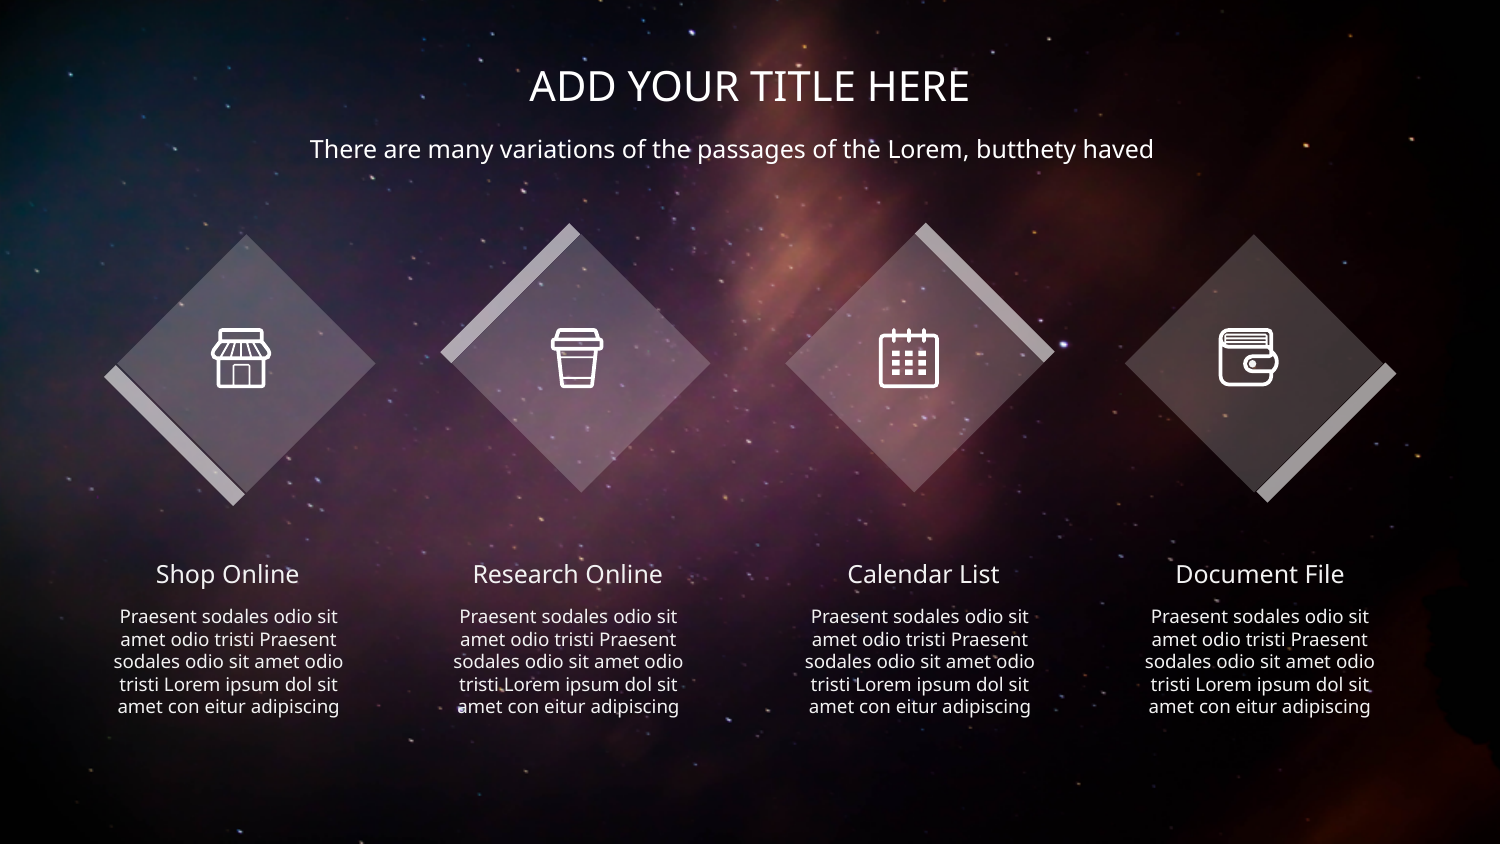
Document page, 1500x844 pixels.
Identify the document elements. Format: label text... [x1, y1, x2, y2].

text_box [418, 272, 704, 750]
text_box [1124, 272, 1418, 750]
picture [0, 0, 1500, 844]
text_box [93, 272, 364, 750]
text_box ADD YOUR TITLE HERE [446, 52, 1054, 118]
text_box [785, 201, 1055, 727]
text_box There are many variations of the passages of the Lorem, butthety haved [147, 125, 1319, 179]
